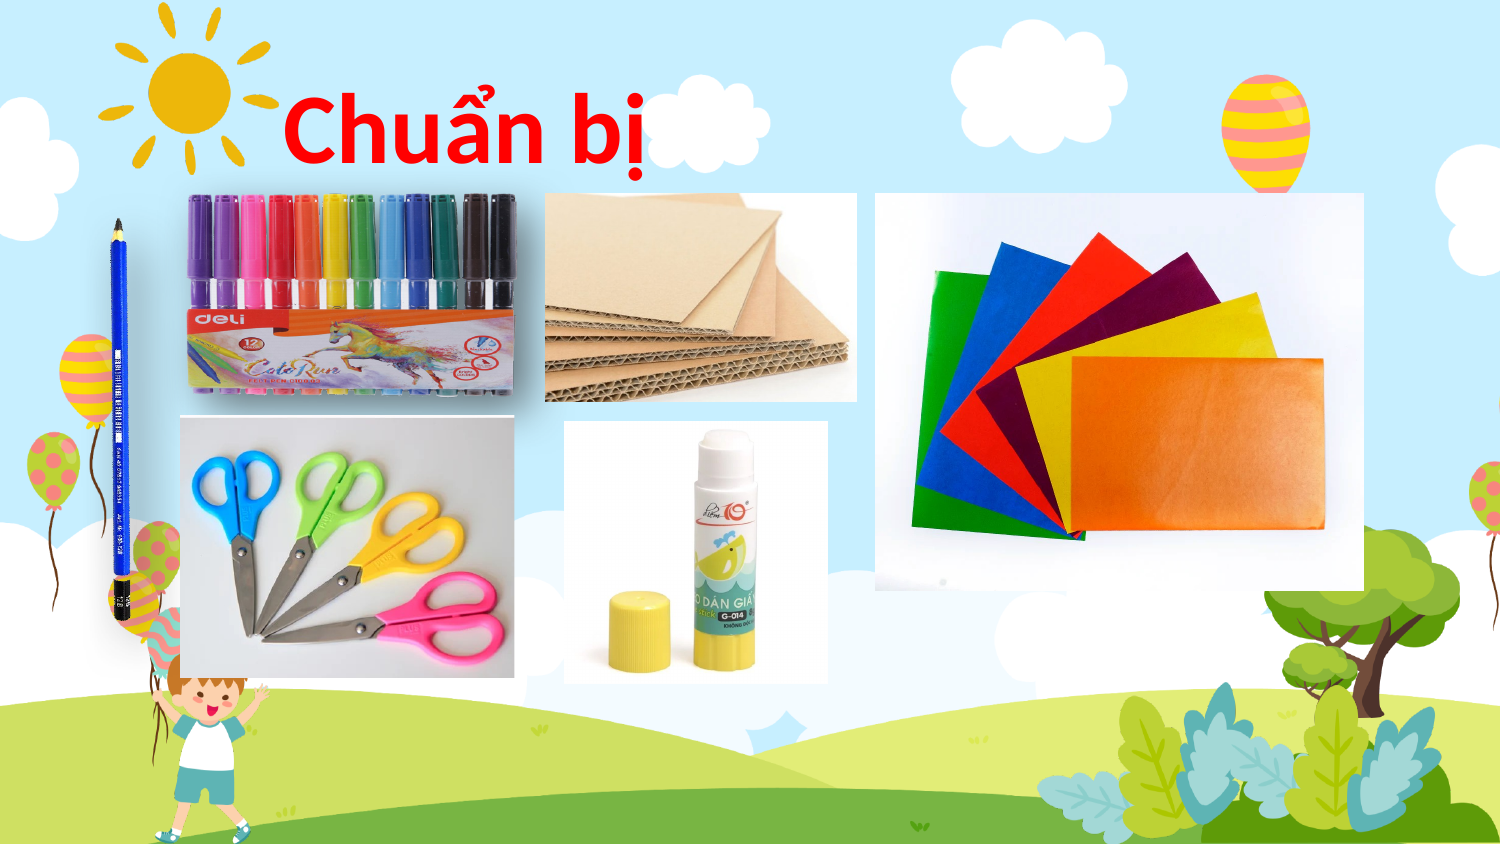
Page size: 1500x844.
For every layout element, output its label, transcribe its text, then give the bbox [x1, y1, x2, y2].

picture [0, 0, 1500, 844]
text_box Chuẩn bị [177, 56, 755, 191]
